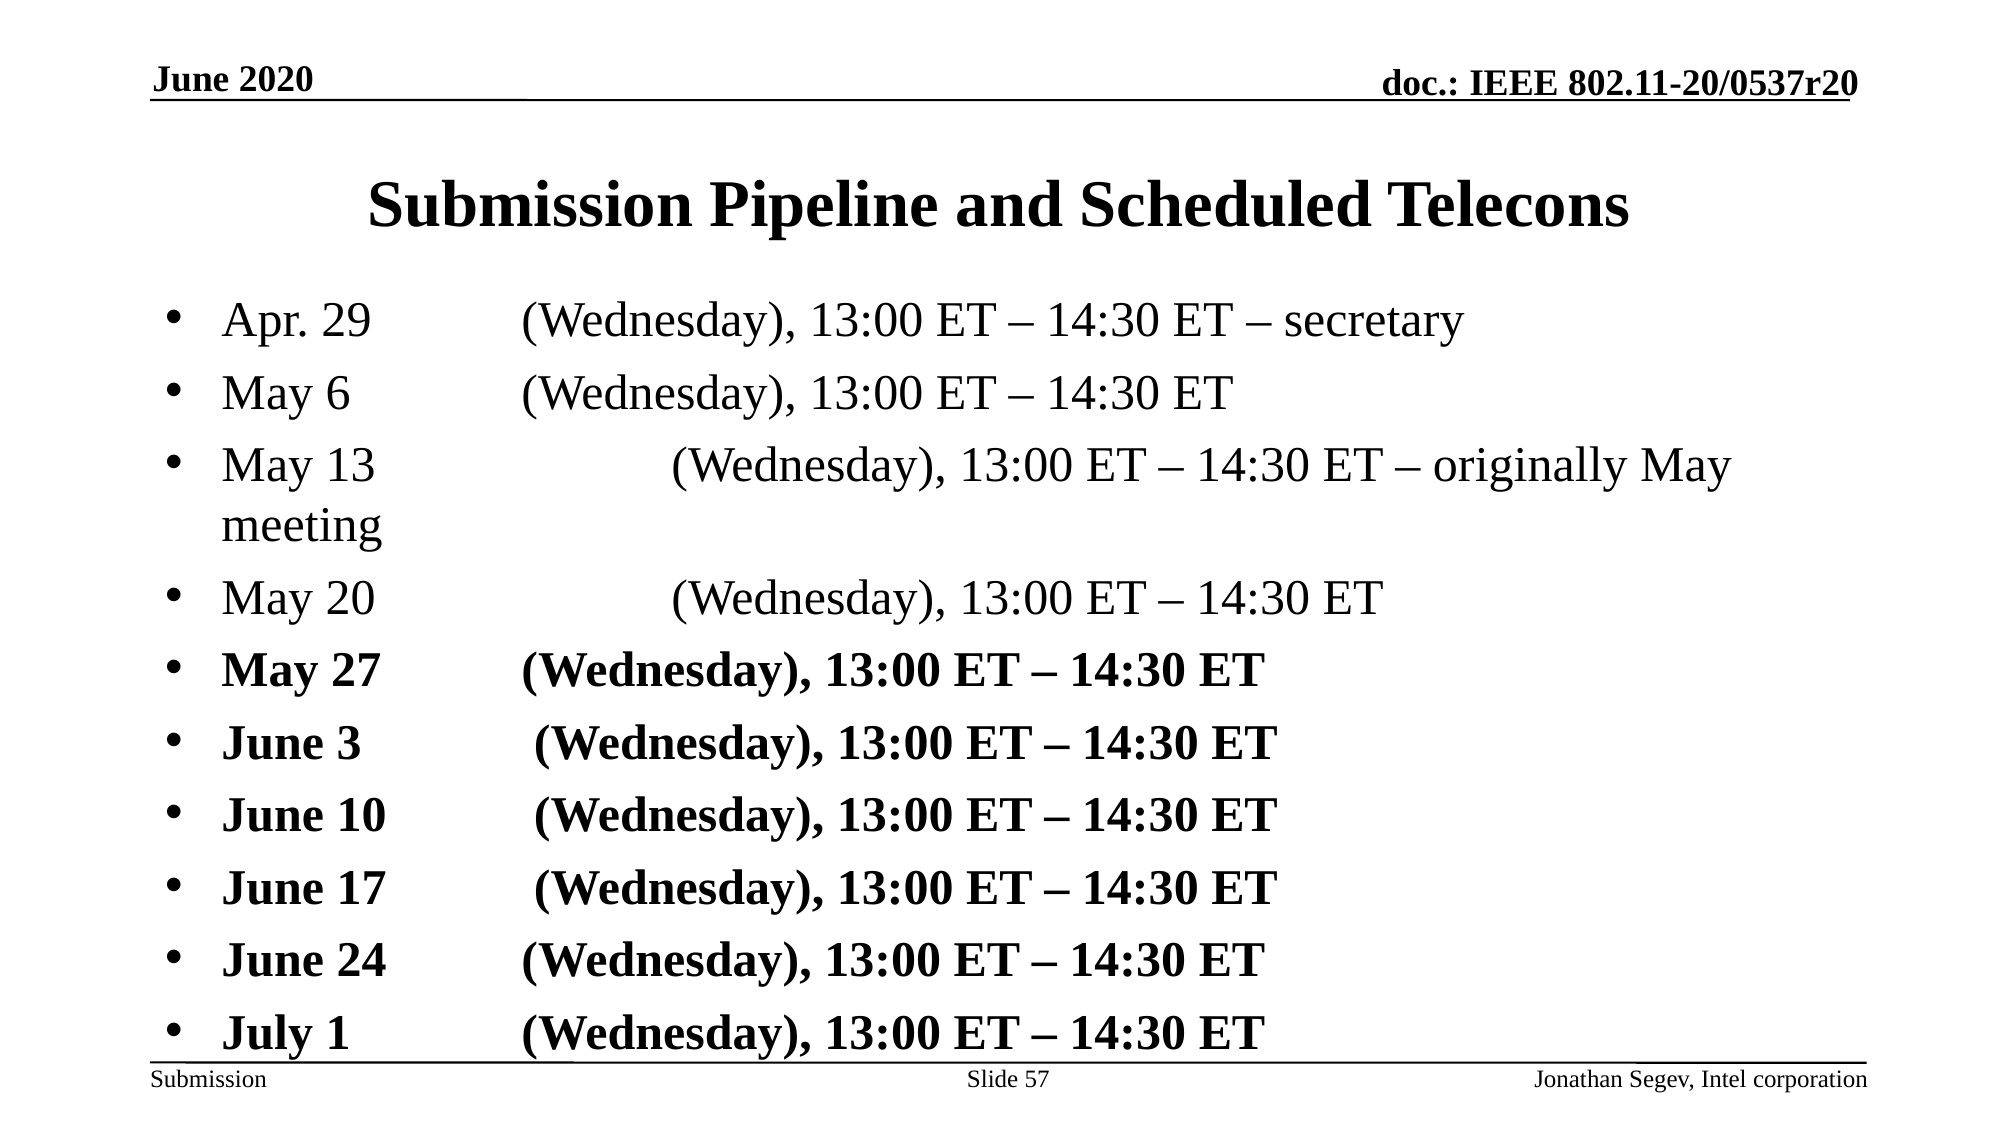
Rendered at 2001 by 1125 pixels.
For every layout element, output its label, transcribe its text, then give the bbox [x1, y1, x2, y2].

list Apr. 29 (Wednesday), 13:00 ET – 14:30 ET – secretary May 6 (Wednesday), 13:00 ET – 14:30 ET May 13 (Wednesday), 13:00 ET – 14:30 ET – originally May meeting May 20 (Wednesday), 13:00 ET – 14:30 ET May 27 (Wednesday), 13:00 ET – 14:30 ET June 3 (Wednesday), 13:00 ET – 14:30 ET June 10 (Wednesday), 13:00 ET – 14:30 ET June 17 (Wednesday), 13:00 ET – 14:30 ET June 24 (Wednesday), 13:00 ET – 14:30 ET July 1 (Wednesday), 13:00 ET – 14:30 ET [149, 278, 1850, 670]
slide_number Slide 57 [950, 1061, 1067, 1123]
footer Jonathan Segev, Intel corporation [1171, 1061, 1869, 1093]
title Submission Pipeline and Scheduled Telecons [149, 112, 1850, 278]
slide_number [152, 54, 563, 100]
